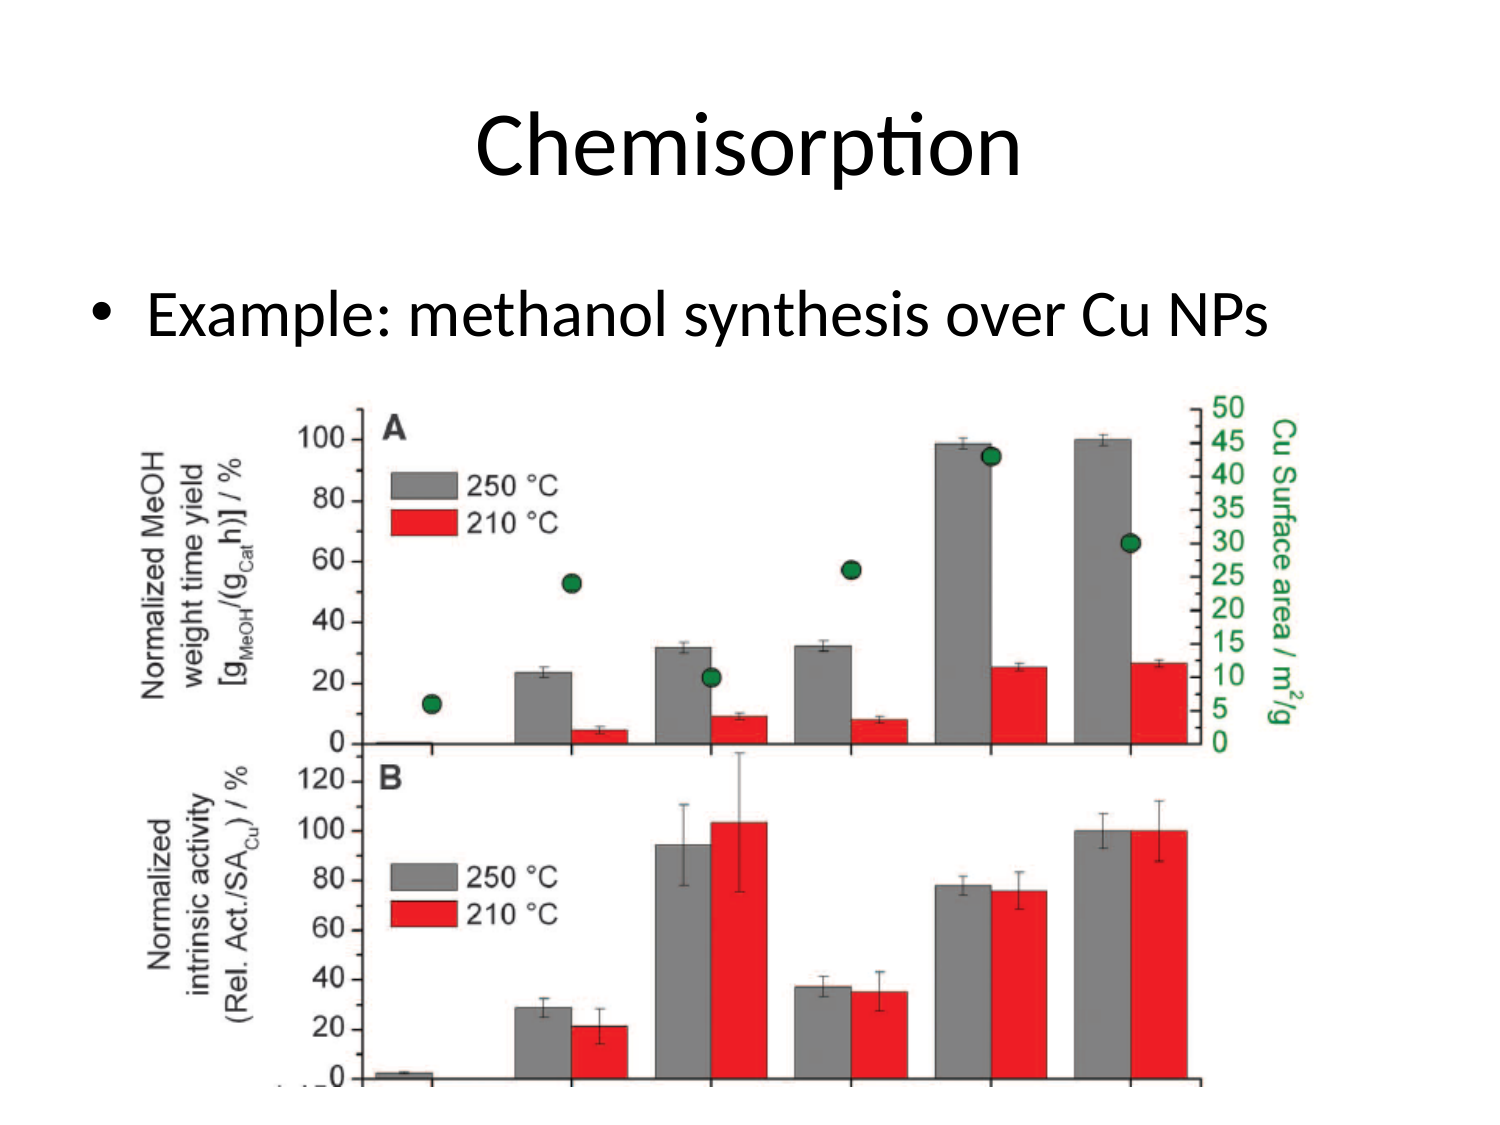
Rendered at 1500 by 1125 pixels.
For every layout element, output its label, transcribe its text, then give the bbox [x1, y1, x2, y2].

title Chemisorption [75, 45, 1425, 233]
picture [91, 386, 1330, 1087]
list Example: methanol synthesis over Cu NPs [75, 262, 1425, 1005]
